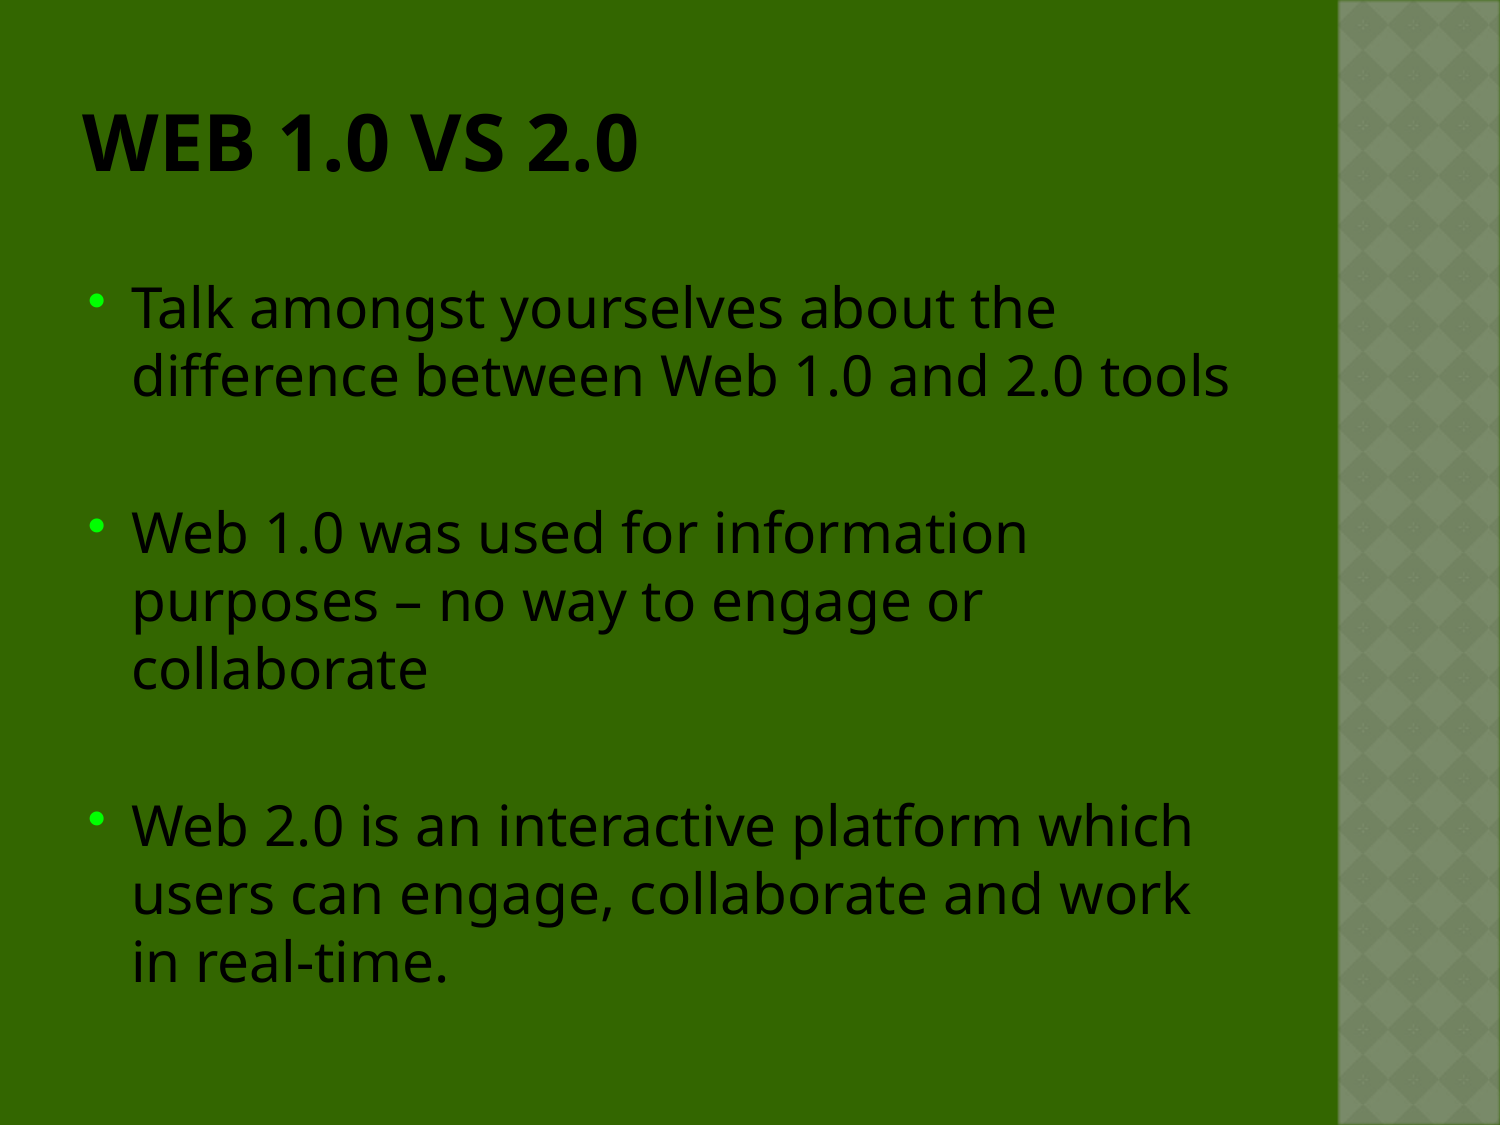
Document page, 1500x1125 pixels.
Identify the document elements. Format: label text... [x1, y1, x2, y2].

title Web 1.0 vs 2.0 [75, 0, 1263, 188]
list Talk amongst yourselves about the difference between Web 1.0 and 2.0 tools Web 1.0 was used for information purposes – no way to engage or collaborate Web 2.0 is an interactive platform which users can engage, collaborate and work in real-time. [75, 264, 1263, 1059]
